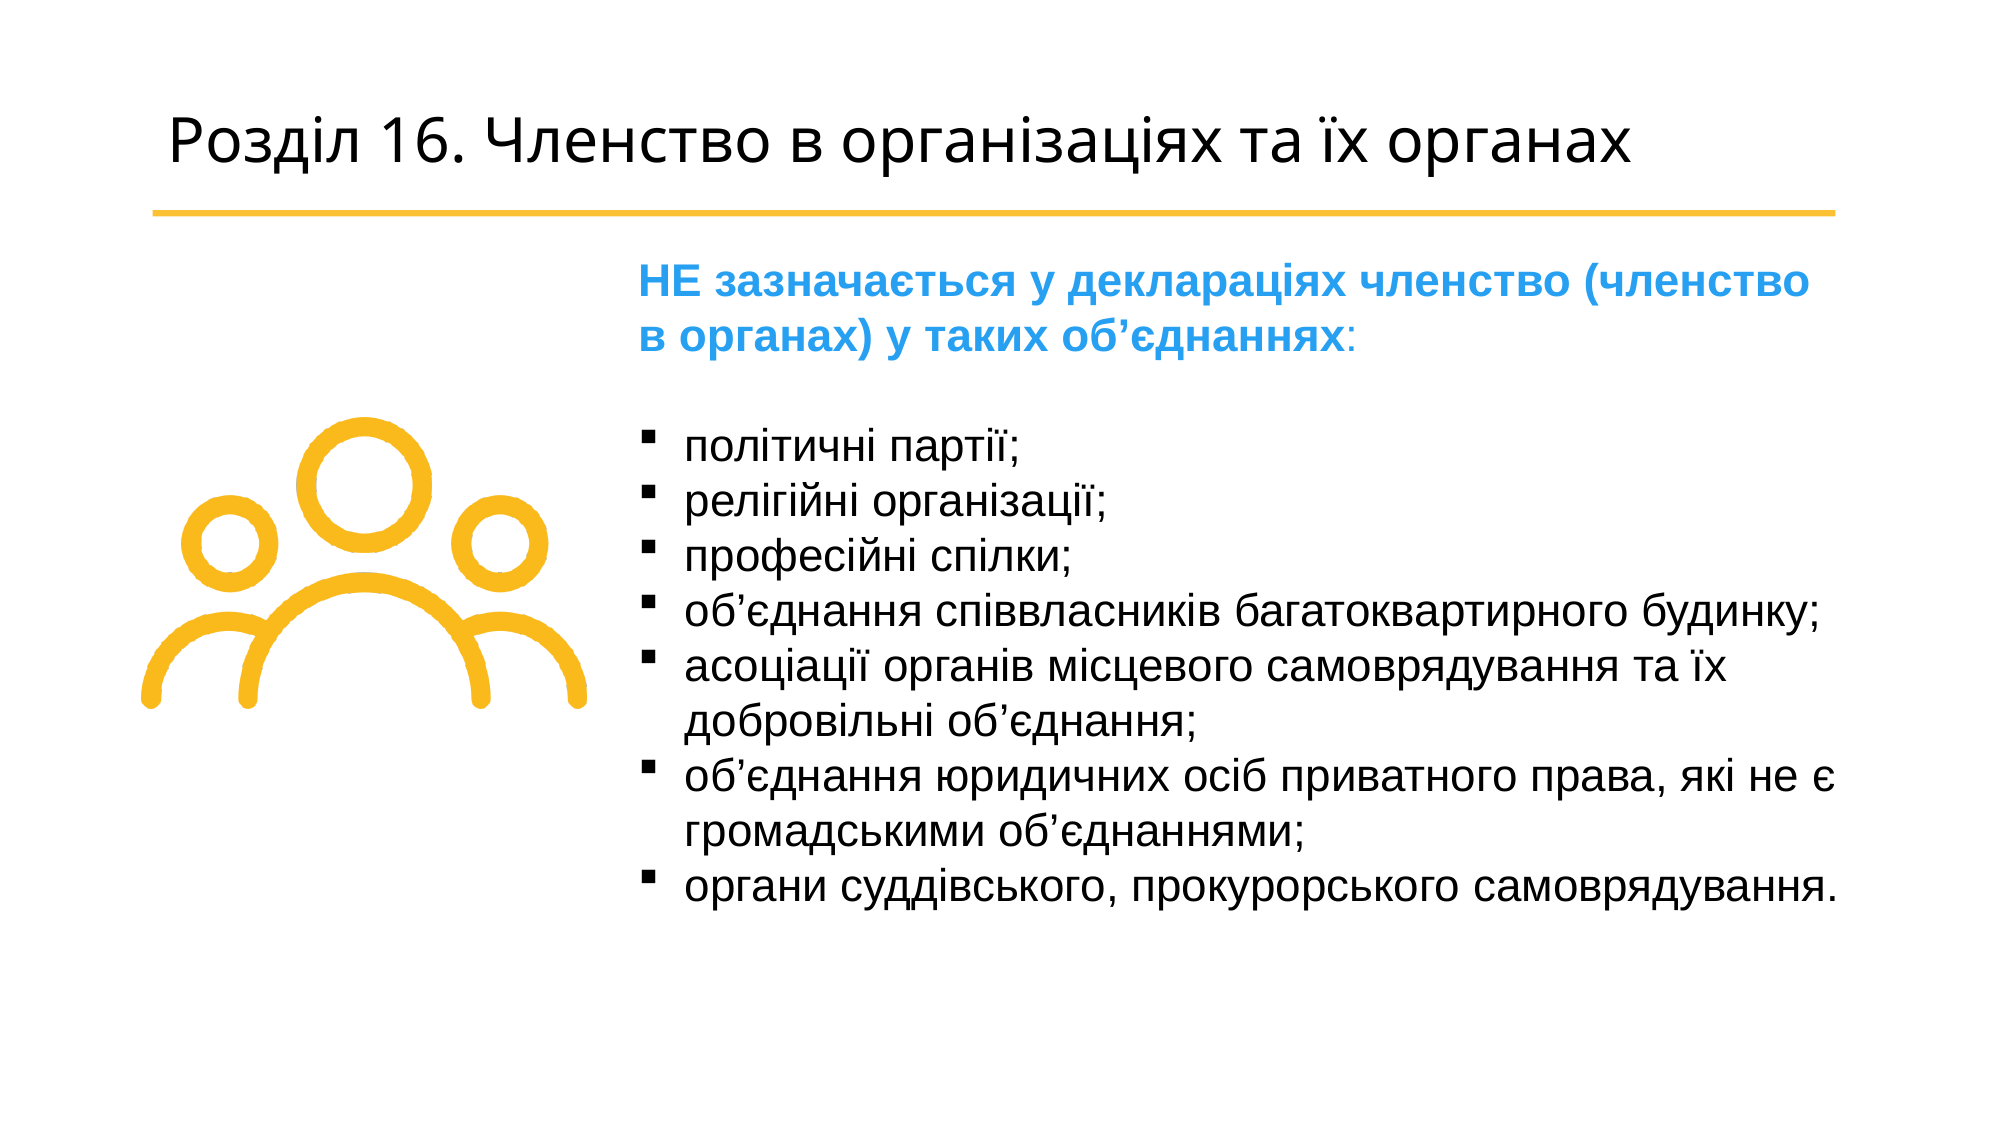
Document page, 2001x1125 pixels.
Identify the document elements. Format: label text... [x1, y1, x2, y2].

picture [141, 339, 587, 786]
text_box НЕ зазначається у деклараціях членство (членство в органах) у таких об’єднаннях: політичні партії; релігійні організації; професійні спілки; об’єднання співвласників багатоквартирного будинку; асоціації органів місцевого самоврядування та їх добровільні об’єднання; об’єднання юридичних осіб приватного права, які не є громадськими об’єднаннями; органи суддівського, прокурорського самоврядування. [623, 243, 1867, 968]
text_box Розділ 16. Членство в організаціях та їх органах [153, 92, 1729, 183]
